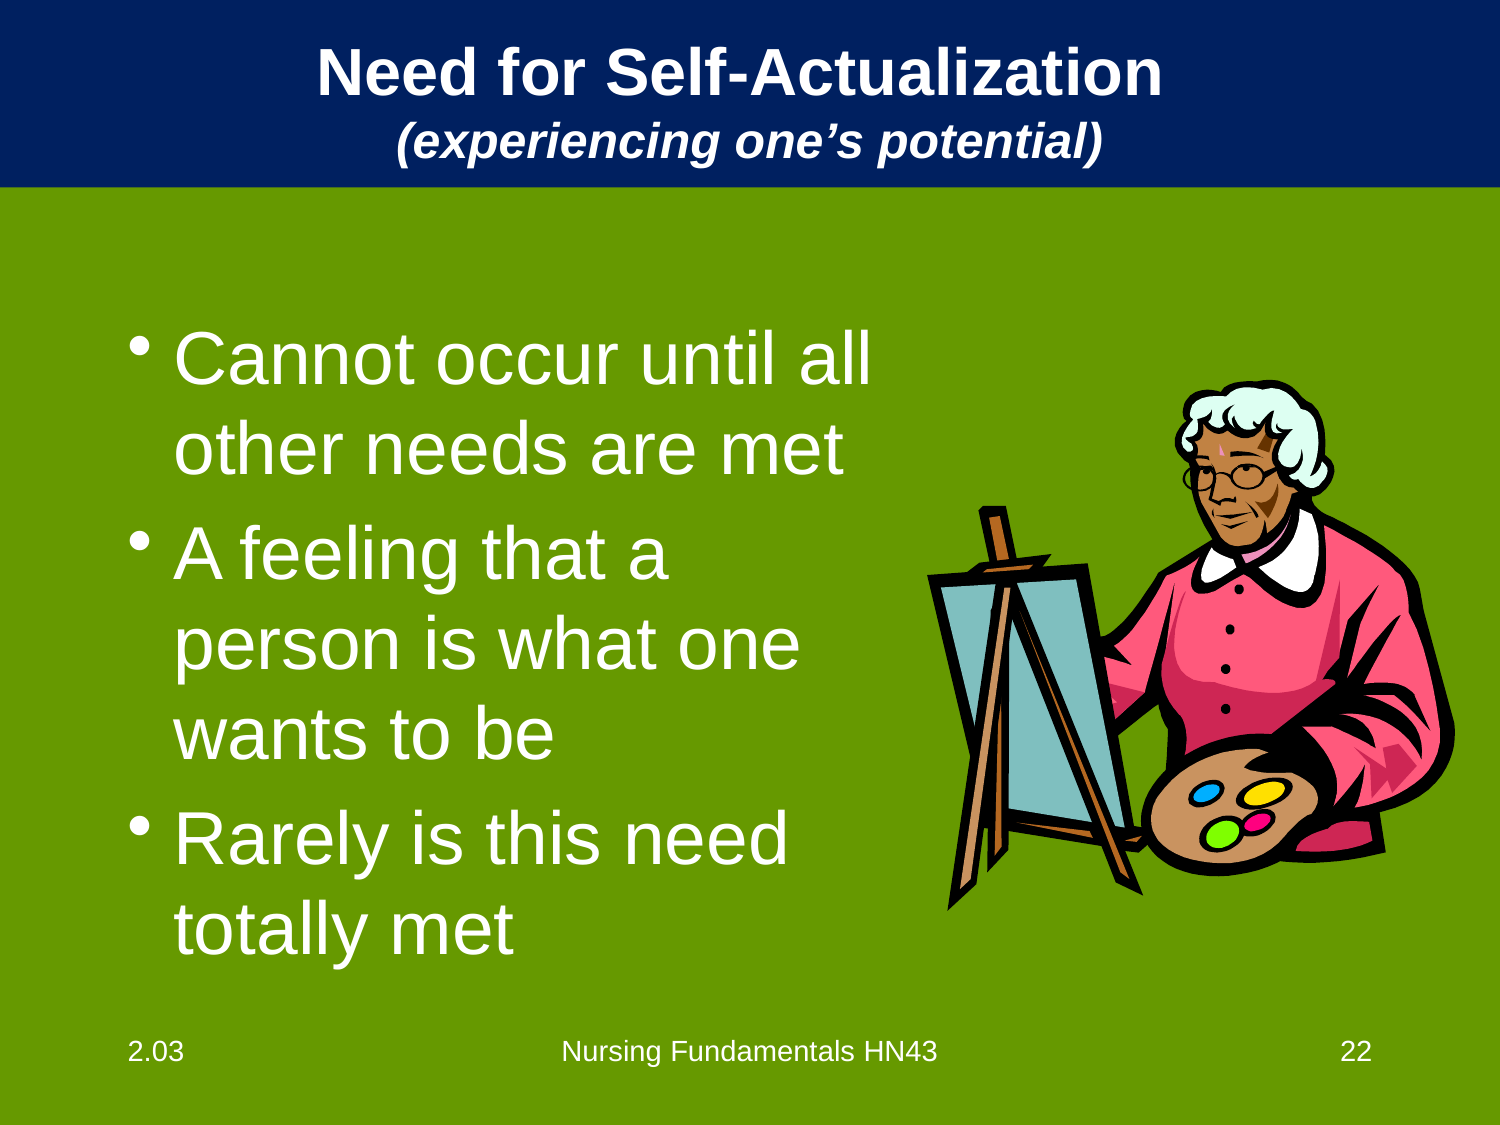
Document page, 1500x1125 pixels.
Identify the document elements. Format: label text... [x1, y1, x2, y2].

slide_number 2.03 [112, 1025, 425, 1100]
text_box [926, 373, 1468, 912]
footer Nursing Fundamentals HN43 [512, 1025, 988, 1100]
list Cannot occur until all other needs are met A feeling that a person is what one wants to be Rarely is this need totally met [112, 302, 898, 978]
title Need for Self-Actualization (experiencing one’s potential) [0, 0, 1500, 188]
slide_number 22 [1074, 1025, 1388, 1100]
